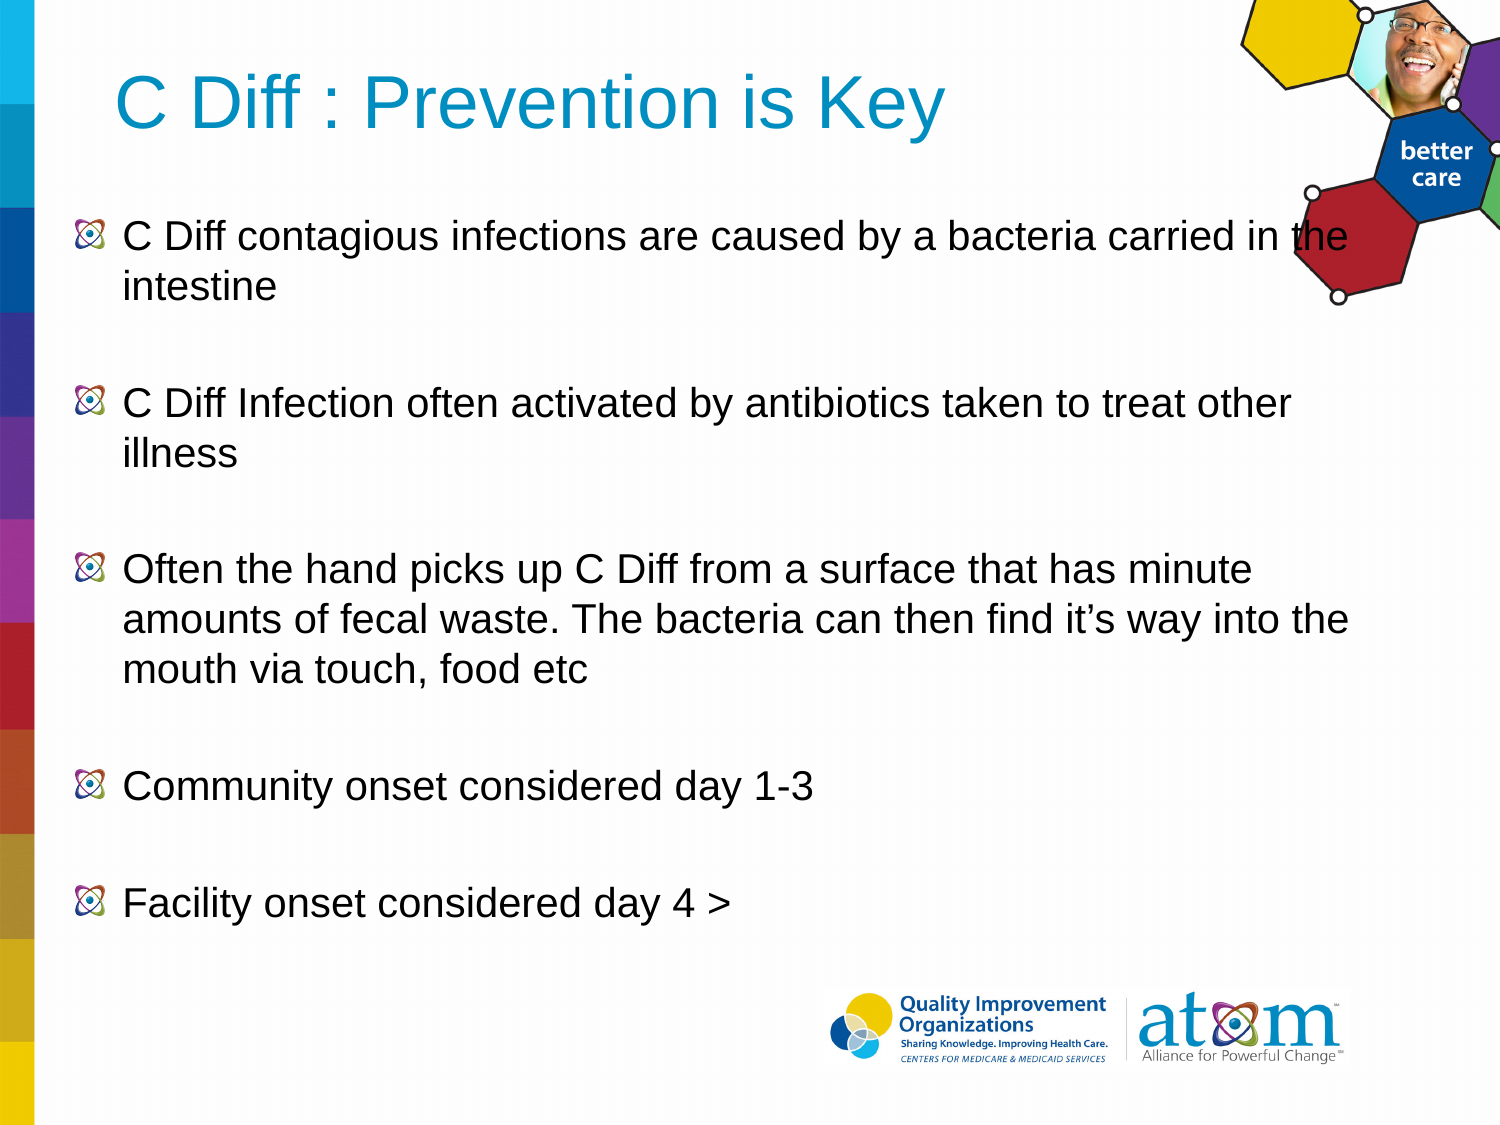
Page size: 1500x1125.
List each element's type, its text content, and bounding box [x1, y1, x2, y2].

picture [0, 0, 1500, 1125]
subtitle C Diff contagious infections are caused by a bacteria carried in the intestine C Diff Infection often activated by antibiotics taken to treat other illness Often the hand picks up C Diff from a surface that has minute amounts of fecal waste. The bacteria can then find it’s way into the mouth via touch, food etc Community onset considered day 1-3 Facility onset considered day 4 > [60, 201, 1415, 972]
title C Diff : Prevention is Key [99, 48, 1375, 150]
